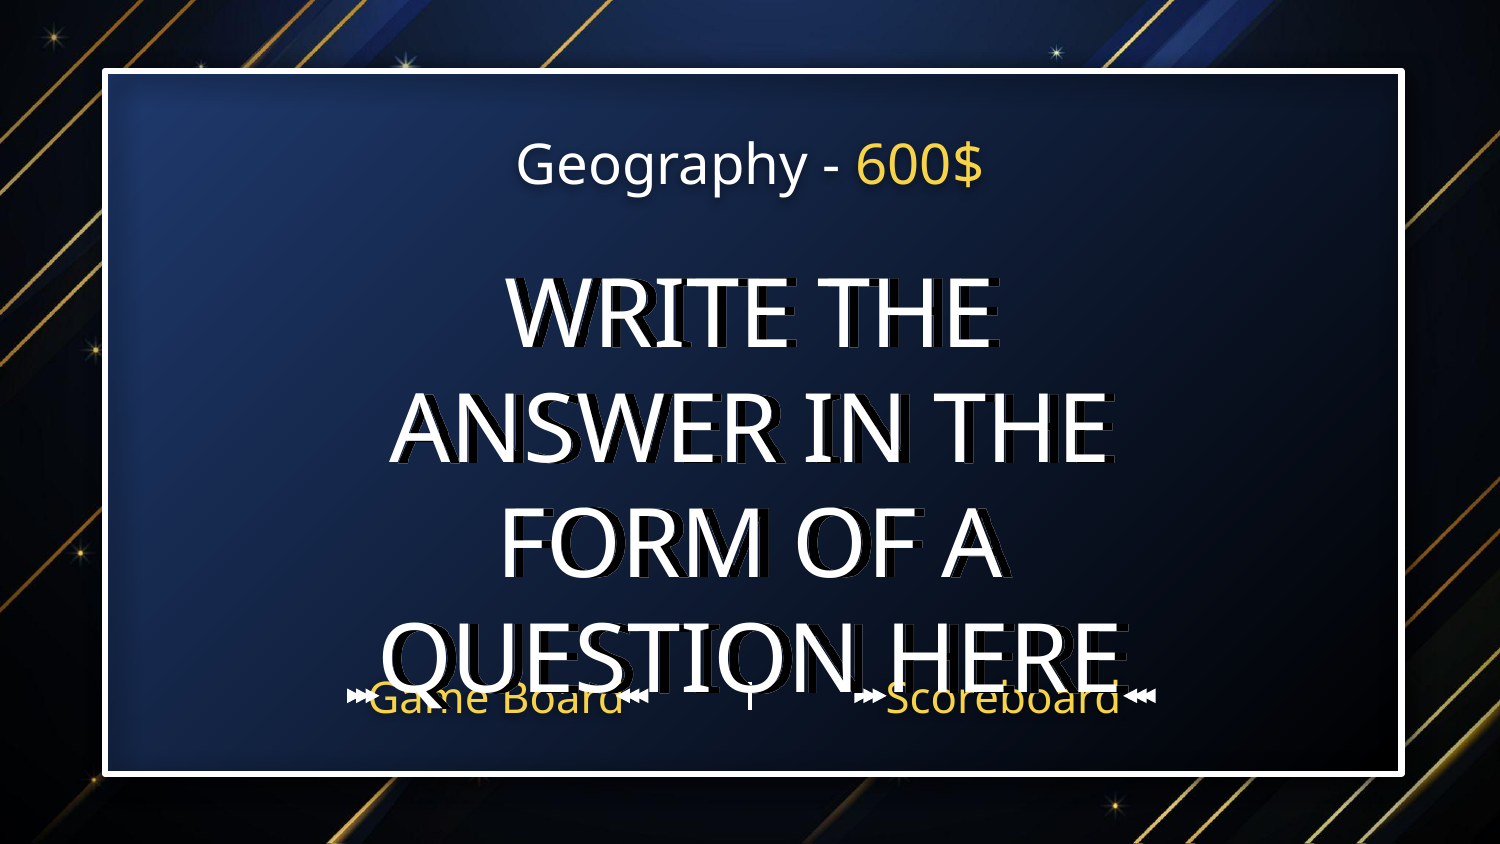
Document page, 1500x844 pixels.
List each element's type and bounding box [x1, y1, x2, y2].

text_box [1122, 688, 1156, 704]
text_box [104, 70, 1402, 774]
picture [0, 0, 1500, 844]
text_box [320, 669, 673, 723]
text_box [854, 688, 887, 704]
